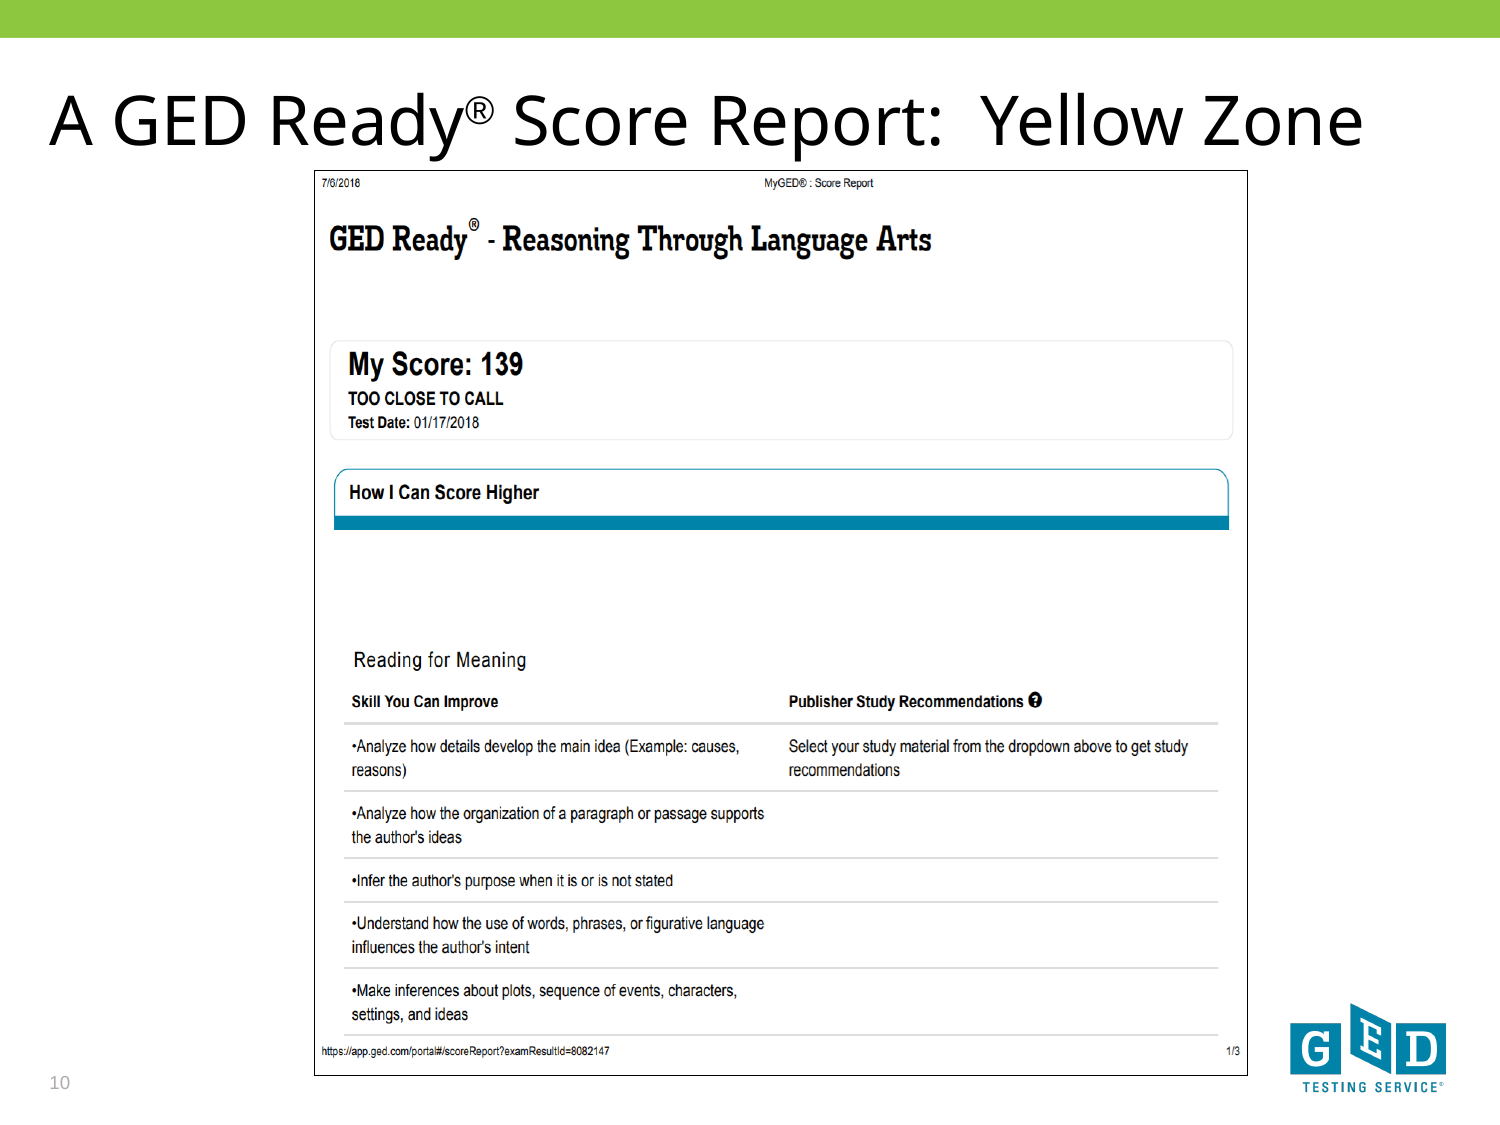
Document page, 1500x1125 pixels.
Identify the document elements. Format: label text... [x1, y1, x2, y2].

picture [314, 170, 1248, 1076]
title A GED Ready® Score Report: Yellow Zone [49, 86, 1446, 278]
slide_number 10 [49, 1057, 387, 1094]
